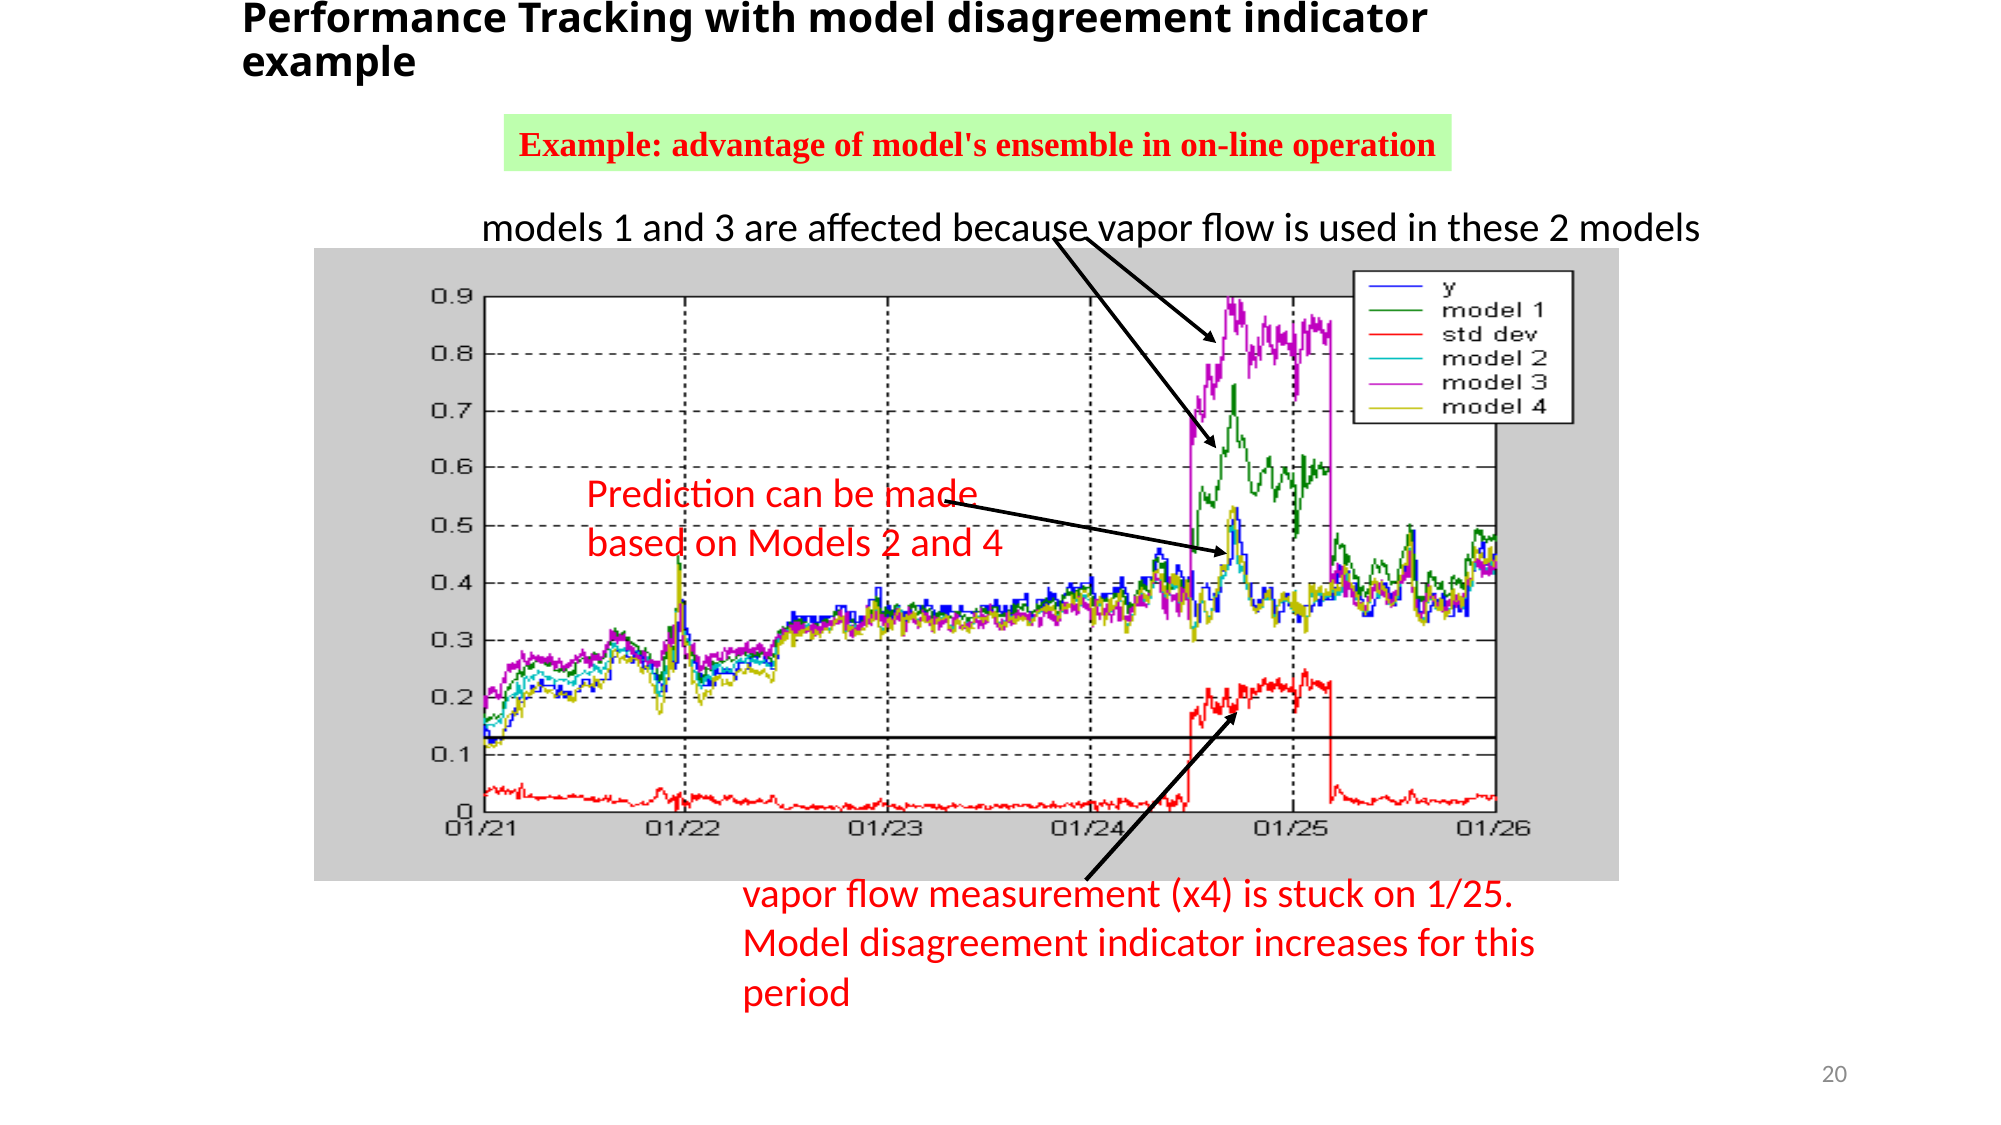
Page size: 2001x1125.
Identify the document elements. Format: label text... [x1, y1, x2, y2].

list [314, 248, 1619, 881]
slide_number 20 [1412, 1042, 1863, 1103]
text_box vapor flow measurement (x4) is stuck on 1/25. Model disagreement indicator increases for this period [727, 881, 1575, 1022]
title Performance Tracking with model disagreement indicator example [226, 3, 1502, 79]
text_box Example: advantage of model's ensemble in on-line operation [503, 114, 1452, 172]
text_box models 1 and 3 are affected because vapor flow is used in these 2 models [466, 193, 1793, 258]
